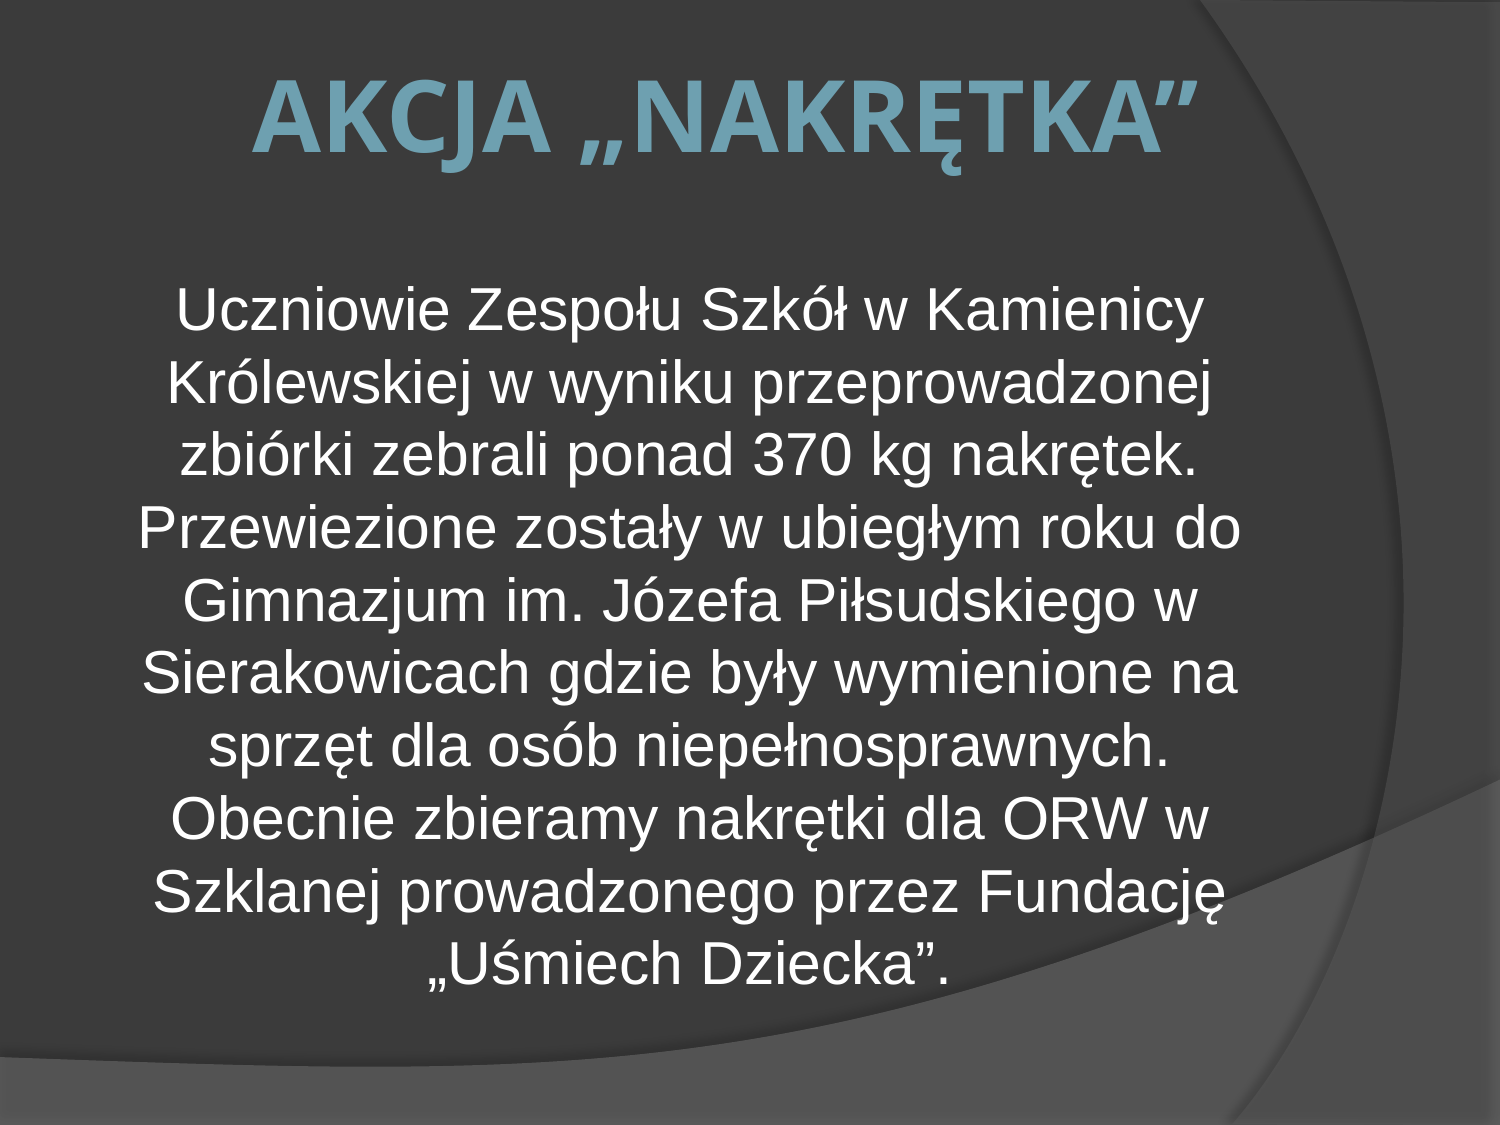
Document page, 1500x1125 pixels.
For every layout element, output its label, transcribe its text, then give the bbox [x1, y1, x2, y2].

list Uczniowie Zespołu Szkół w Kamienicy Królewskiej w wyniku przeprowadzonej zbiórki zebrali ponad 370 kg nakrętek. Przewiezione zostały w ubiegłym roku do Gimnazjum im. Józefa Piłsudskiego w Sierakowicach gdzie były wymienione na sprzęt dla osób niepełnosprawnych. Obecnie zbieramy nakrętki dla ORW w Szklanej prowadzonego przez Fundację „Uśmiech Dziecka”. [75, 262, 1300, 1005]
title Akcja „Nakrętka” [100, 19, 1326, 207]
